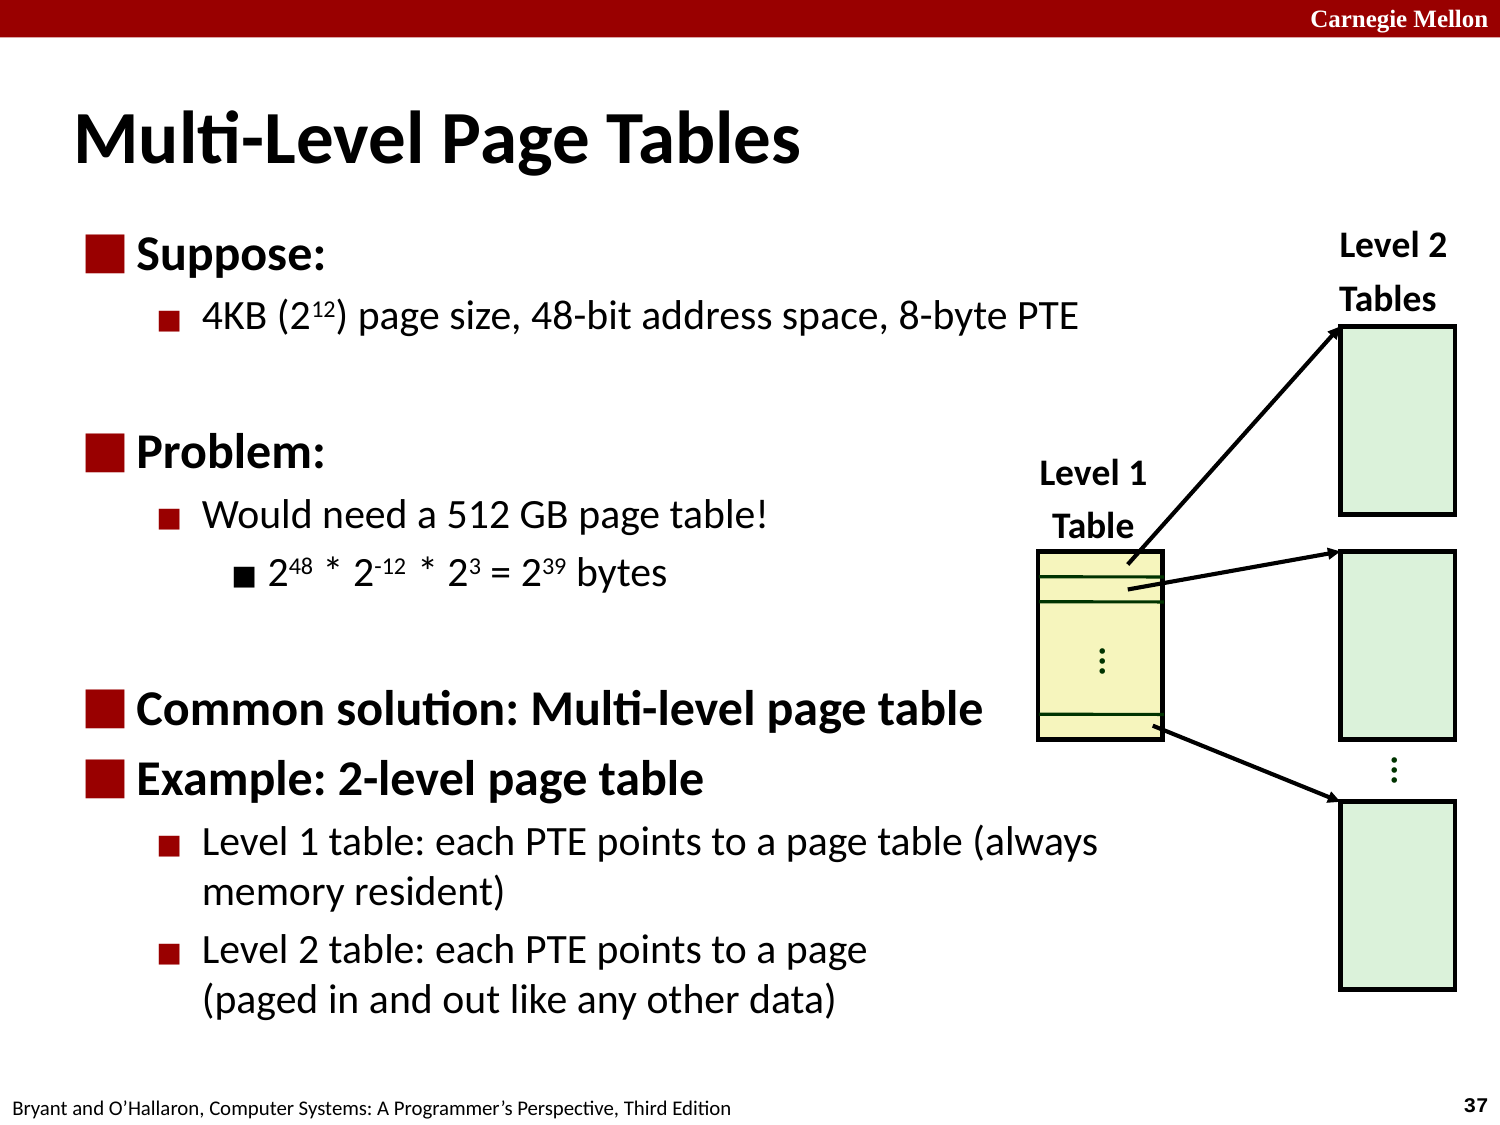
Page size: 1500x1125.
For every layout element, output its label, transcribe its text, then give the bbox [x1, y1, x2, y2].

title Multi-Level Page Tables [58, 71, 1304, 197]
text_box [1023, 218, 1463, 990]
list Suppose: 4KB (212) page size, 48-bit address space, 8-byte PTE Problem: Would need a 512 GB page table! 248 * 2-12 * 23 = 239 bytes Common solution: Multi-level page table Example: 2-level page table Level 1 table: each PTE points to a page table (always memory resident) Level 2 table: each PTE points to a page (paged in and out like any other data) [65, 212, 1200, 1029]
